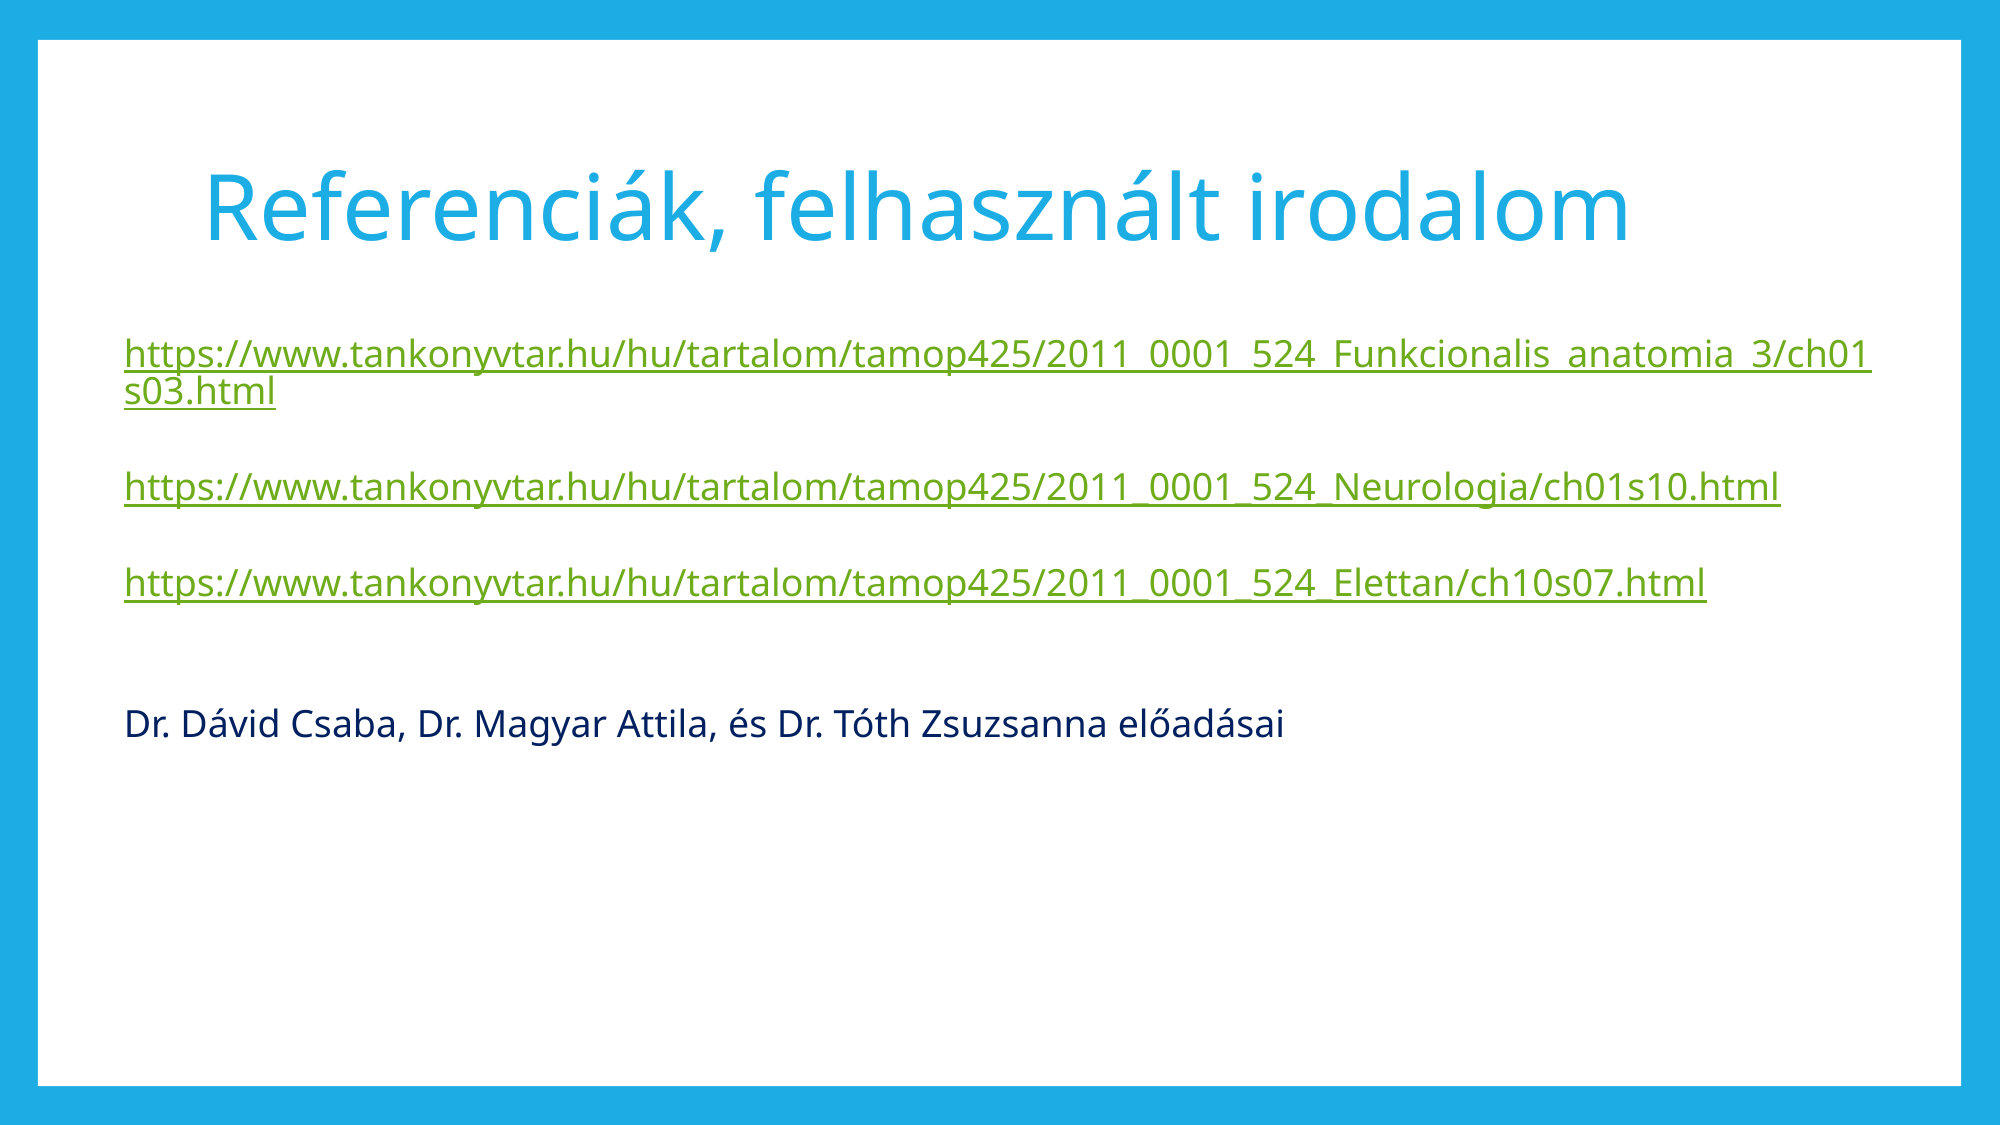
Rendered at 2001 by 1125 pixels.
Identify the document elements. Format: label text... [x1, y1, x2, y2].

title Referenciák, felhasznált irodalom [187, 99, 1808, 322]
text_box https://www.tankonyvtar.hu/hu/tartalom/tamop425/2011_0001_524_Funkcionalis_anatomia_3/ch01s03.html https://www.tankonyvtar.hu/hu/tartalom/tamop425/2011_0001_524_Neurologia/ch01s10.html https://www.tankonyvtar.hu/hu/tartalom/tamop425/2011_0001_524_Elettan/ch10s07.html Dr. Dávid Csaba, Dr. Magyar Attila, és Dr. Tóth Zsuzsanna előadásai [108, 322, 1905, 716]
